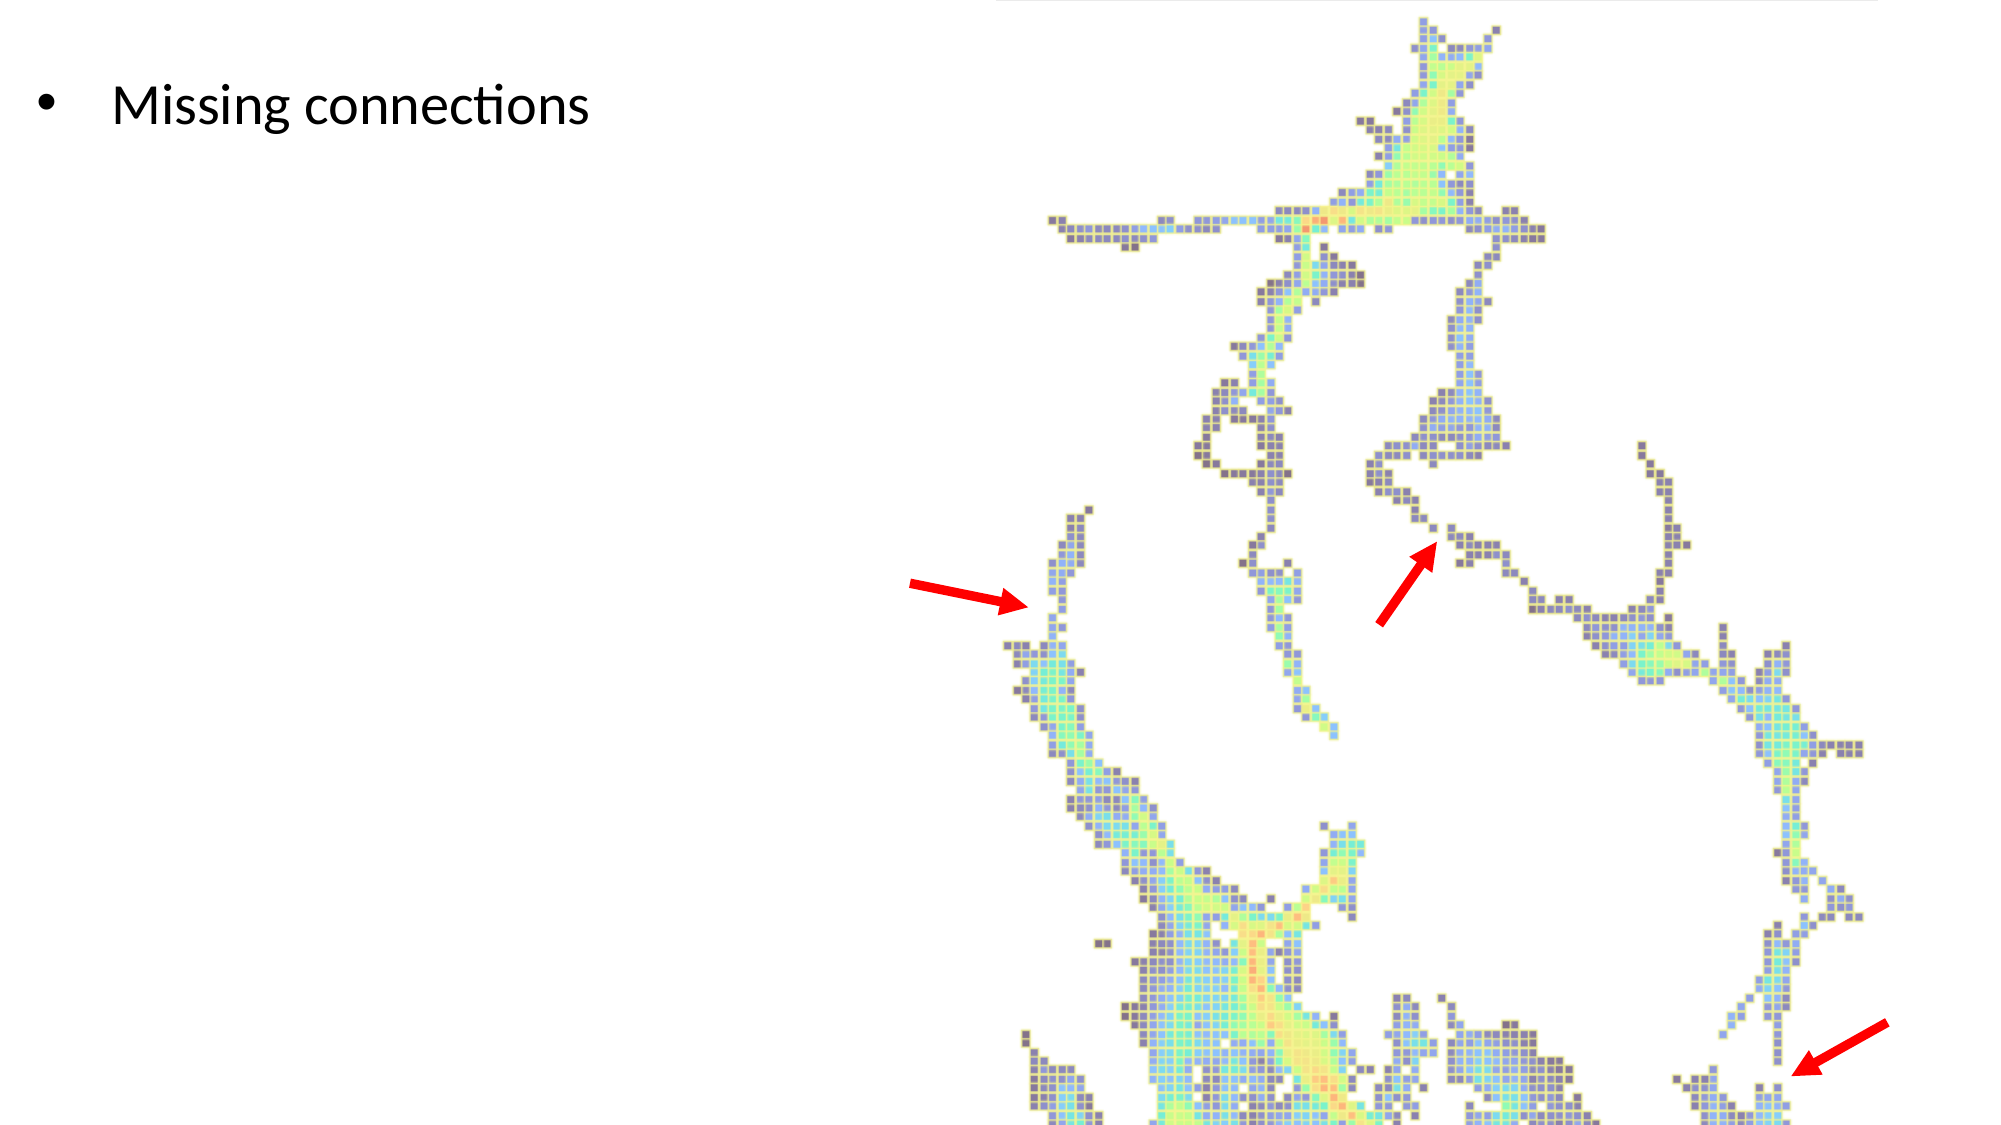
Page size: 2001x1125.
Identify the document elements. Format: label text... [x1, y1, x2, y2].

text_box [1791, 1022, 1888, 1077]
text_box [909, 583, 1029, 608]
picture [996, 0, 1878, 1125]
text_box Missing connections [0, 58, 606, 144]
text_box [1379, 541, 1437, 625]
